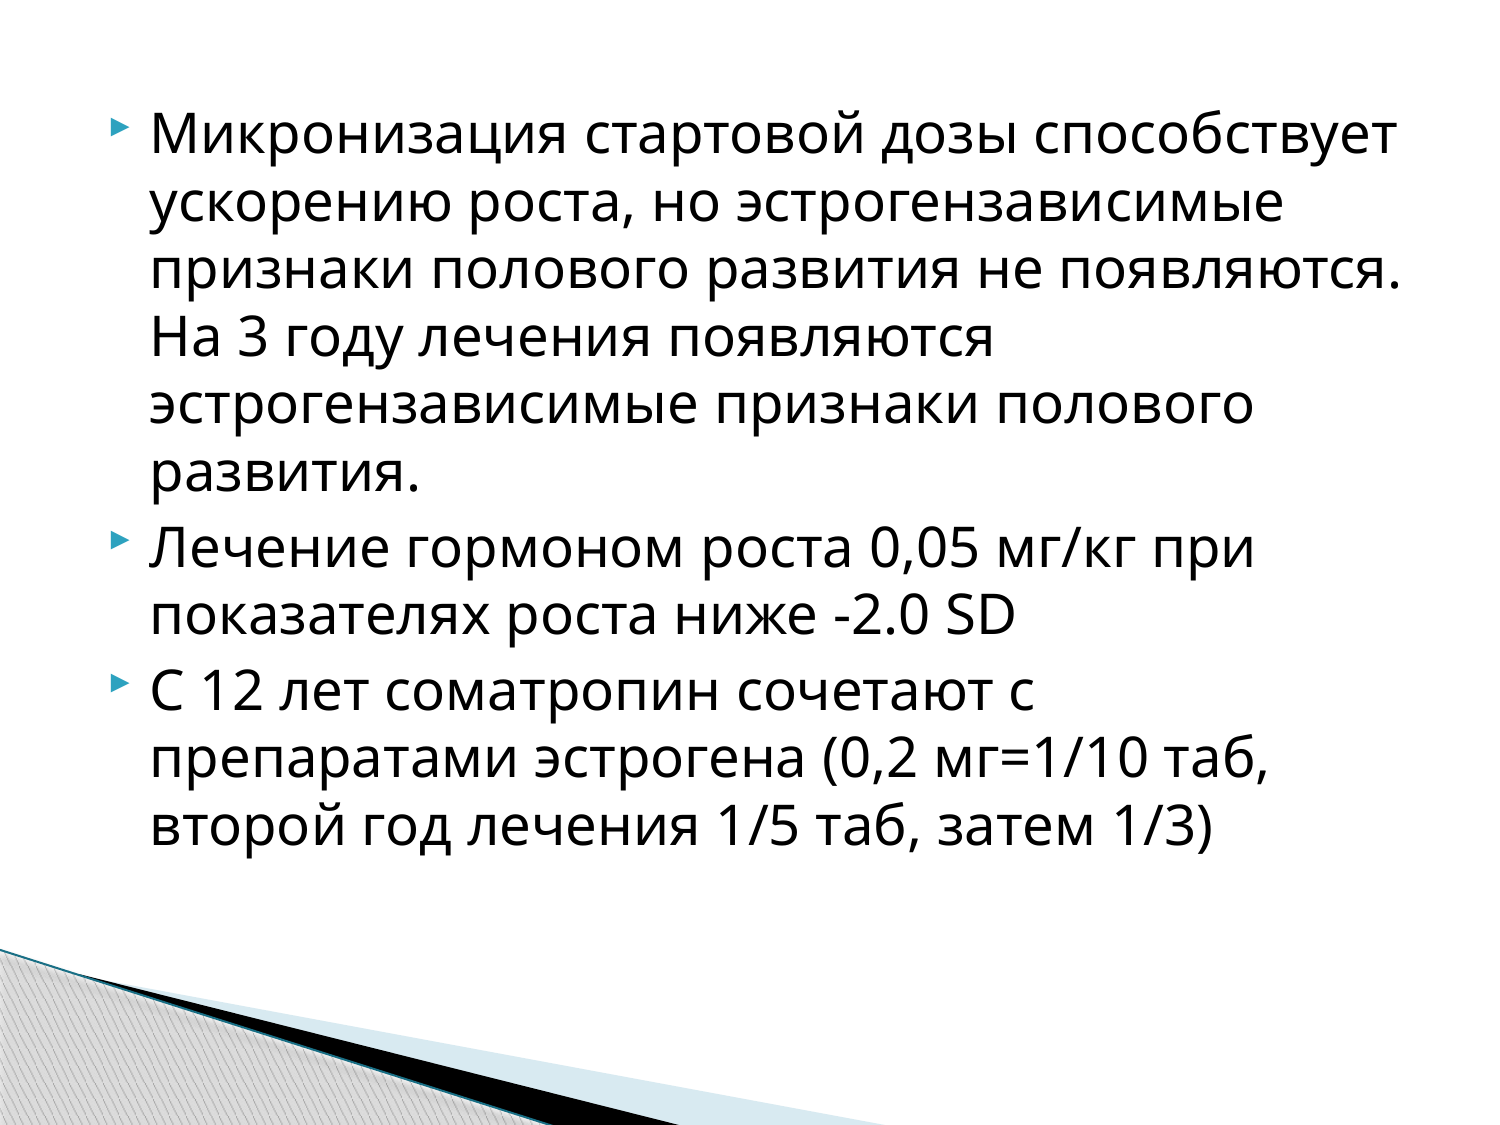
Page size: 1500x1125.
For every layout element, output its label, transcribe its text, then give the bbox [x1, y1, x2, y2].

list Микронизация стартовой дозы способствует ускорению роста, но эстрогензависимые признаки полового развития не появляются. На 3 году лечения появляются эстрогензависимые признаки полового развития. Лечение гормоном роста 0,05 мг/кг при показателях роста ниже -2.0 SD С 12 лет соматропин сочетают с препаратами эстрогена (0,2 мг=1/10 таб, второй год лечения 1/5 таб, затем 1/3) [75, 90, 1425, 1059]
